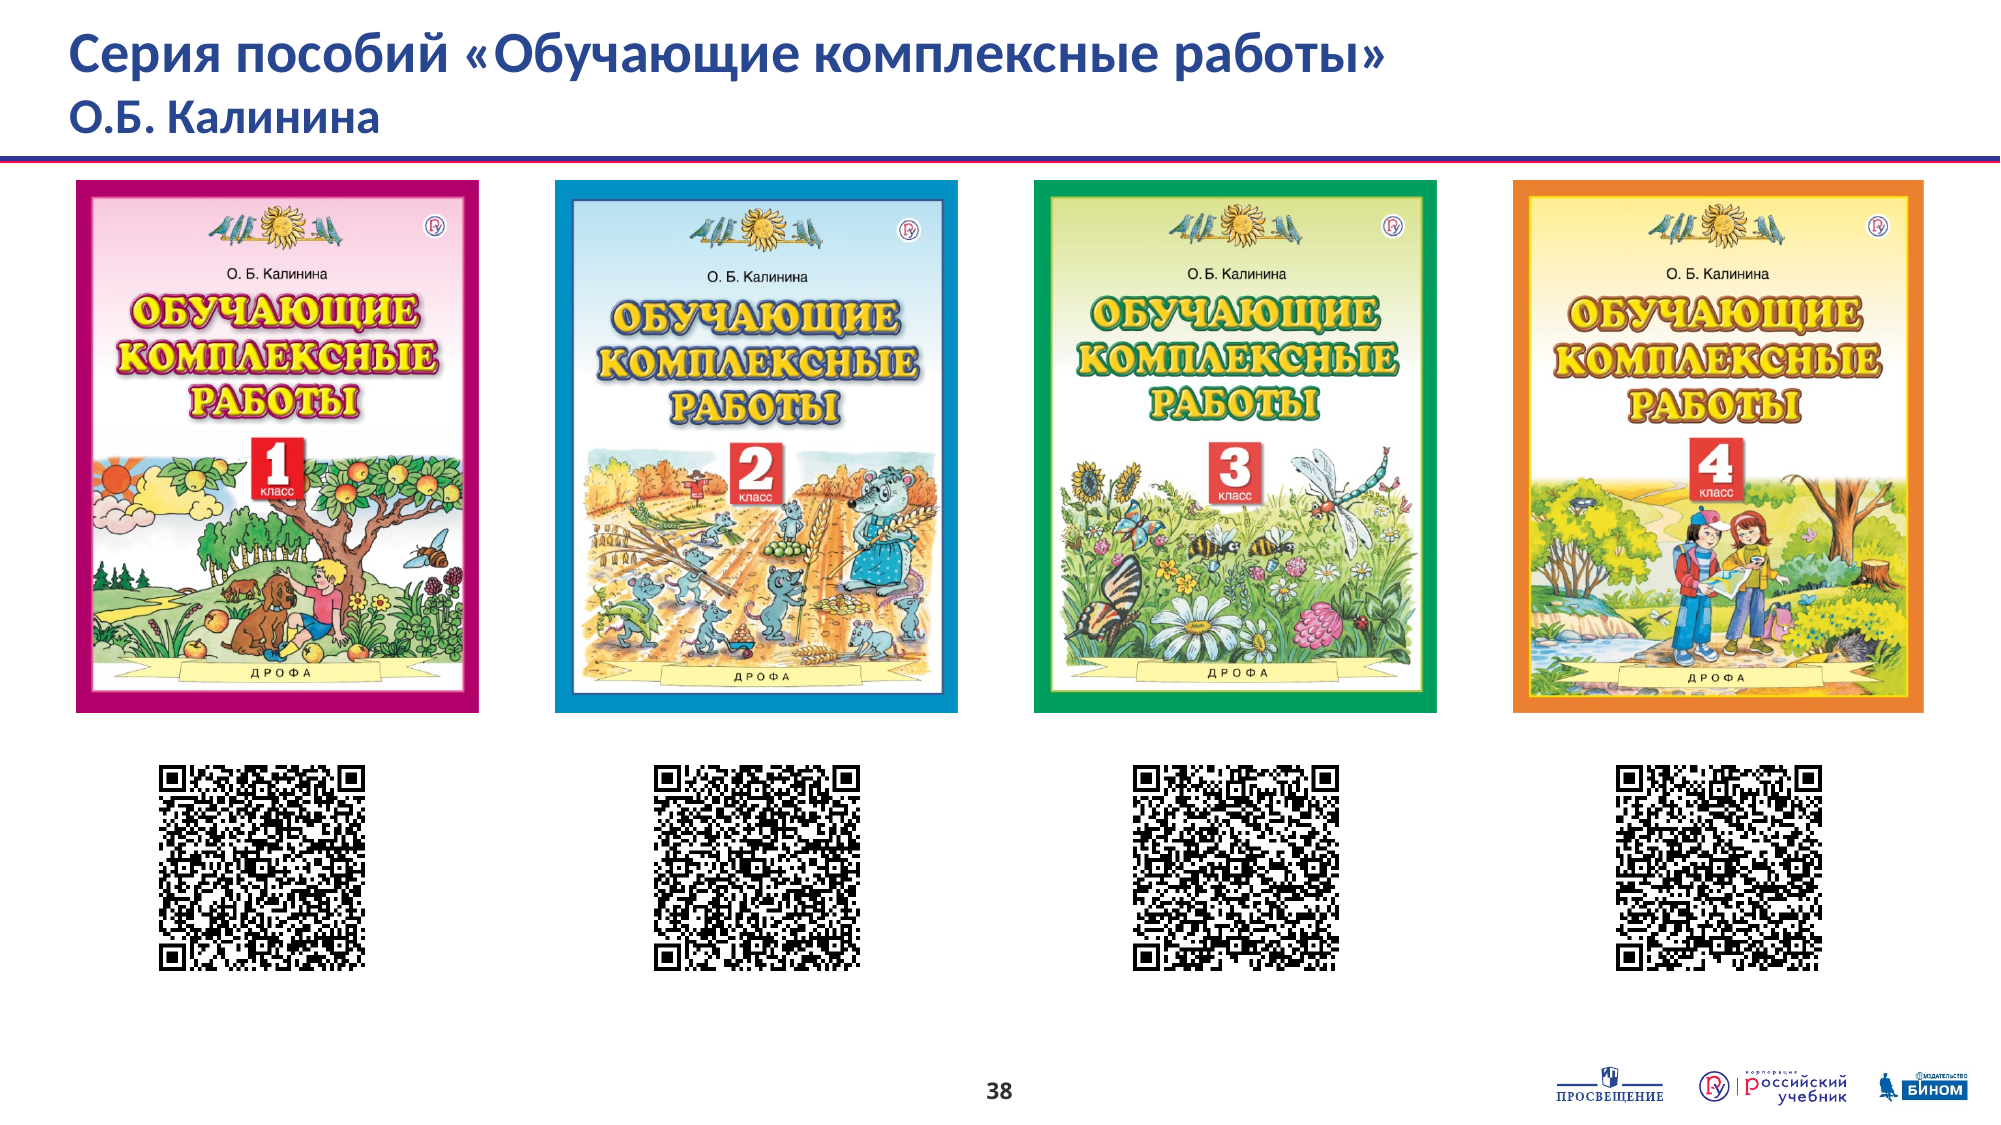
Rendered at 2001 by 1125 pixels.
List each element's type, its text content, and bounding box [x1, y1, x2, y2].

title Серия пособий «Обучающие комплексные работы» О.Б. Калинина [54, 6, 1945, 113]
picture [1117, 749, 1354, 987]
picture [1877, 1066, 1971, 1107]
picture [75, 180, 480, 713]
picture [572, 199, 944, 695]
picture [1512, 180, 1925, 713]
picture [143, 749, 381, 987]
picture [1033, 180, 1438, 713]
picture [1600, 749, 1837, 987]
picture [638, 749, 875, 987]
